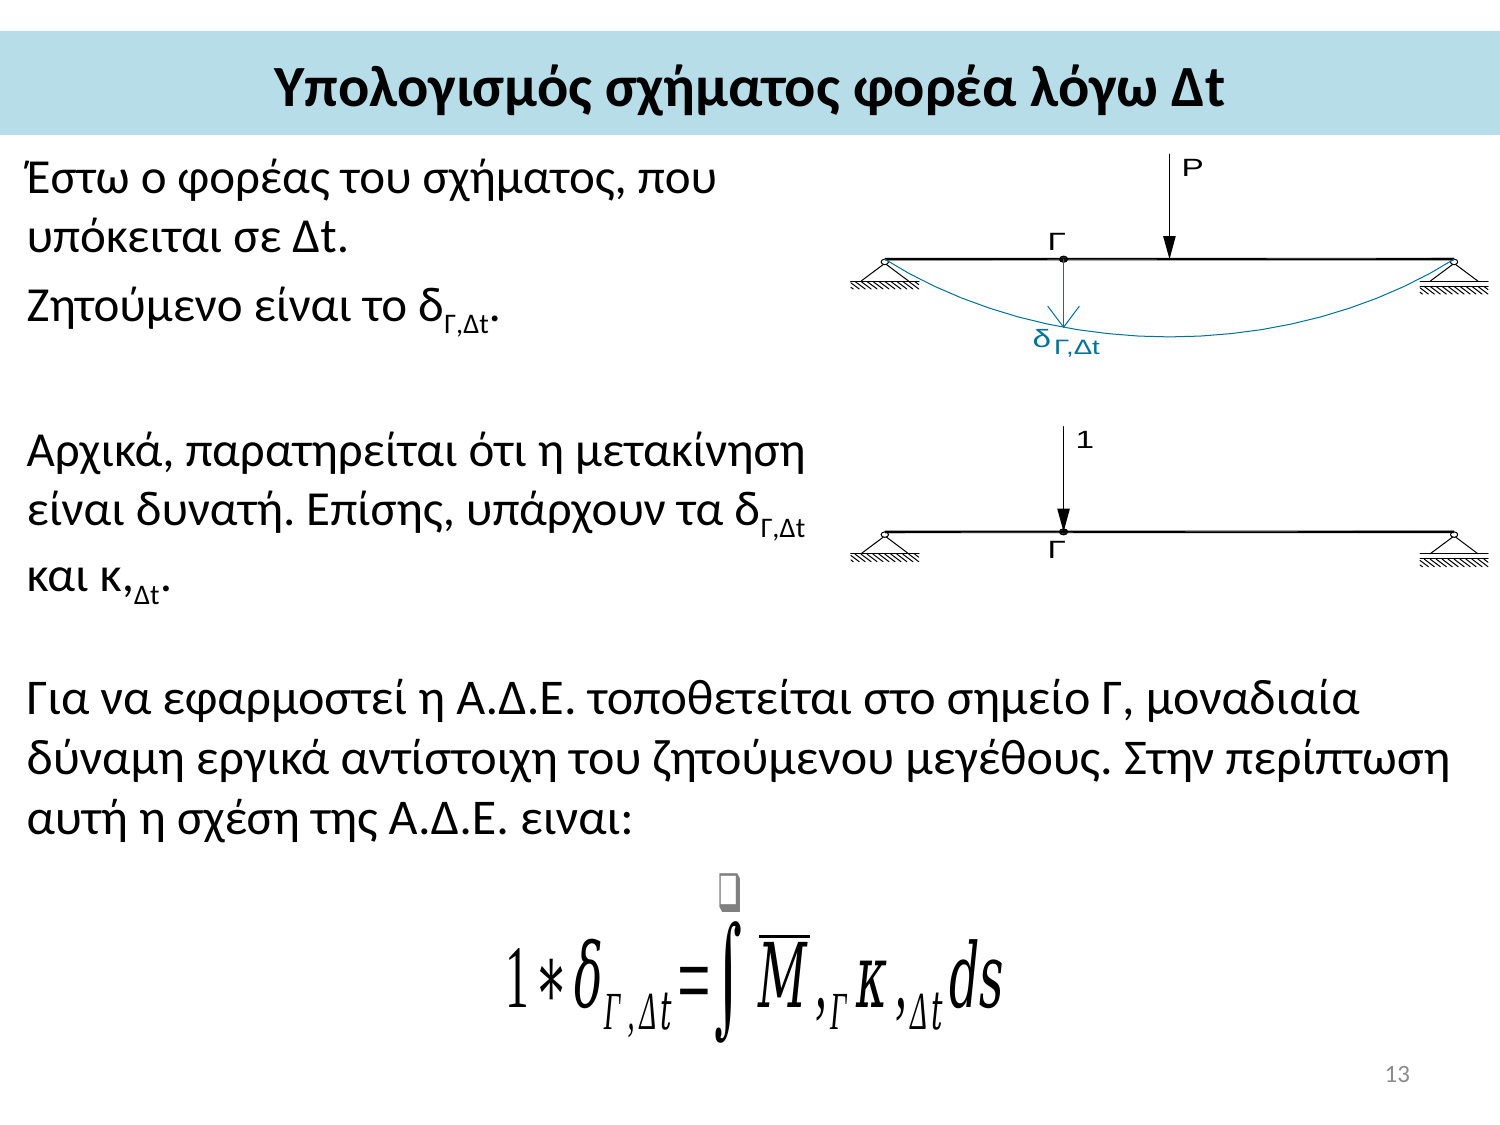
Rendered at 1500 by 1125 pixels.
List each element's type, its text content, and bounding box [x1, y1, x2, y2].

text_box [844, 148, 1495, 572]
text_box Για να εφαρμοστεί η Α.Δ.Ε. τοποθετείται στο σημείο Γ, μοναδιαία δύναμη εργικά αντίστοιχη του ζητούμενου μεγέθους. Στην περίπτωση αυτή η σχέση της Α.Δ.Ε. ειναι: [11, 656, 1500, 858]
text_box Έστω ο φορέας του σχήματος, που υπόκειται σε Δt. Ζητούμενο είναι το δΓ,Δt. Αρχικά, παρατηρείται ότι η μετακίνηση είναι δυνατή. Επίσης, υπάρχουν τα δΓ,Δt και κ,Δt. [11, 137, 845, 622]
title Υπολογισμός σχήματος φορέα λόγω Δt [0, 30, 1500, 135]
slide_number 13 [1074, 1042, 1425, 1103]
